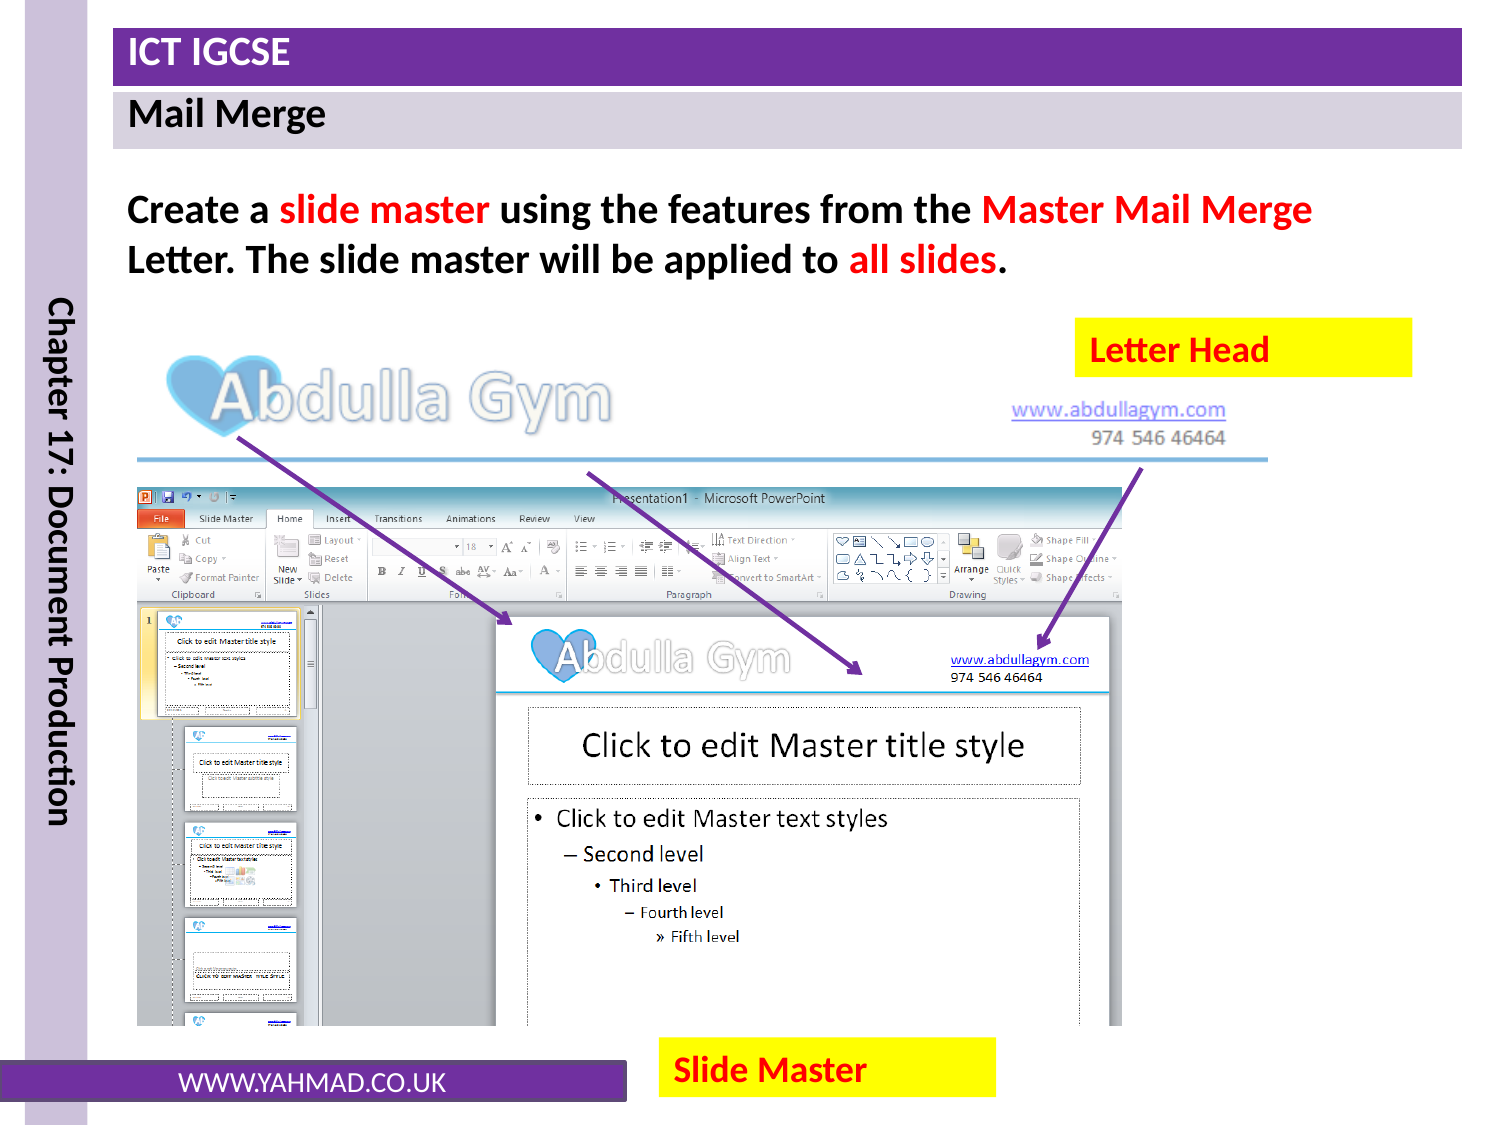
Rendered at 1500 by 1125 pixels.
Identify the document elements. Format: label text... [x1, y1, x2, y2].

text_box Create a slide master using the features from the Master Mail Merge Letter. The slide master will be applied to all slides. [112, 174, 1413, 290]
text_box Slide Master [658, 1037, 997, 1098]
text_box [1037, 467, 1142, 651]
picture [136, 324, 1269, 470]
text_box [587, 472, 863, 676]
text_box Letter Head [1074, 317, 1413, 378]
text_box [237, 437, 513, 626]
picture [136, 486, 1122, 1026]
